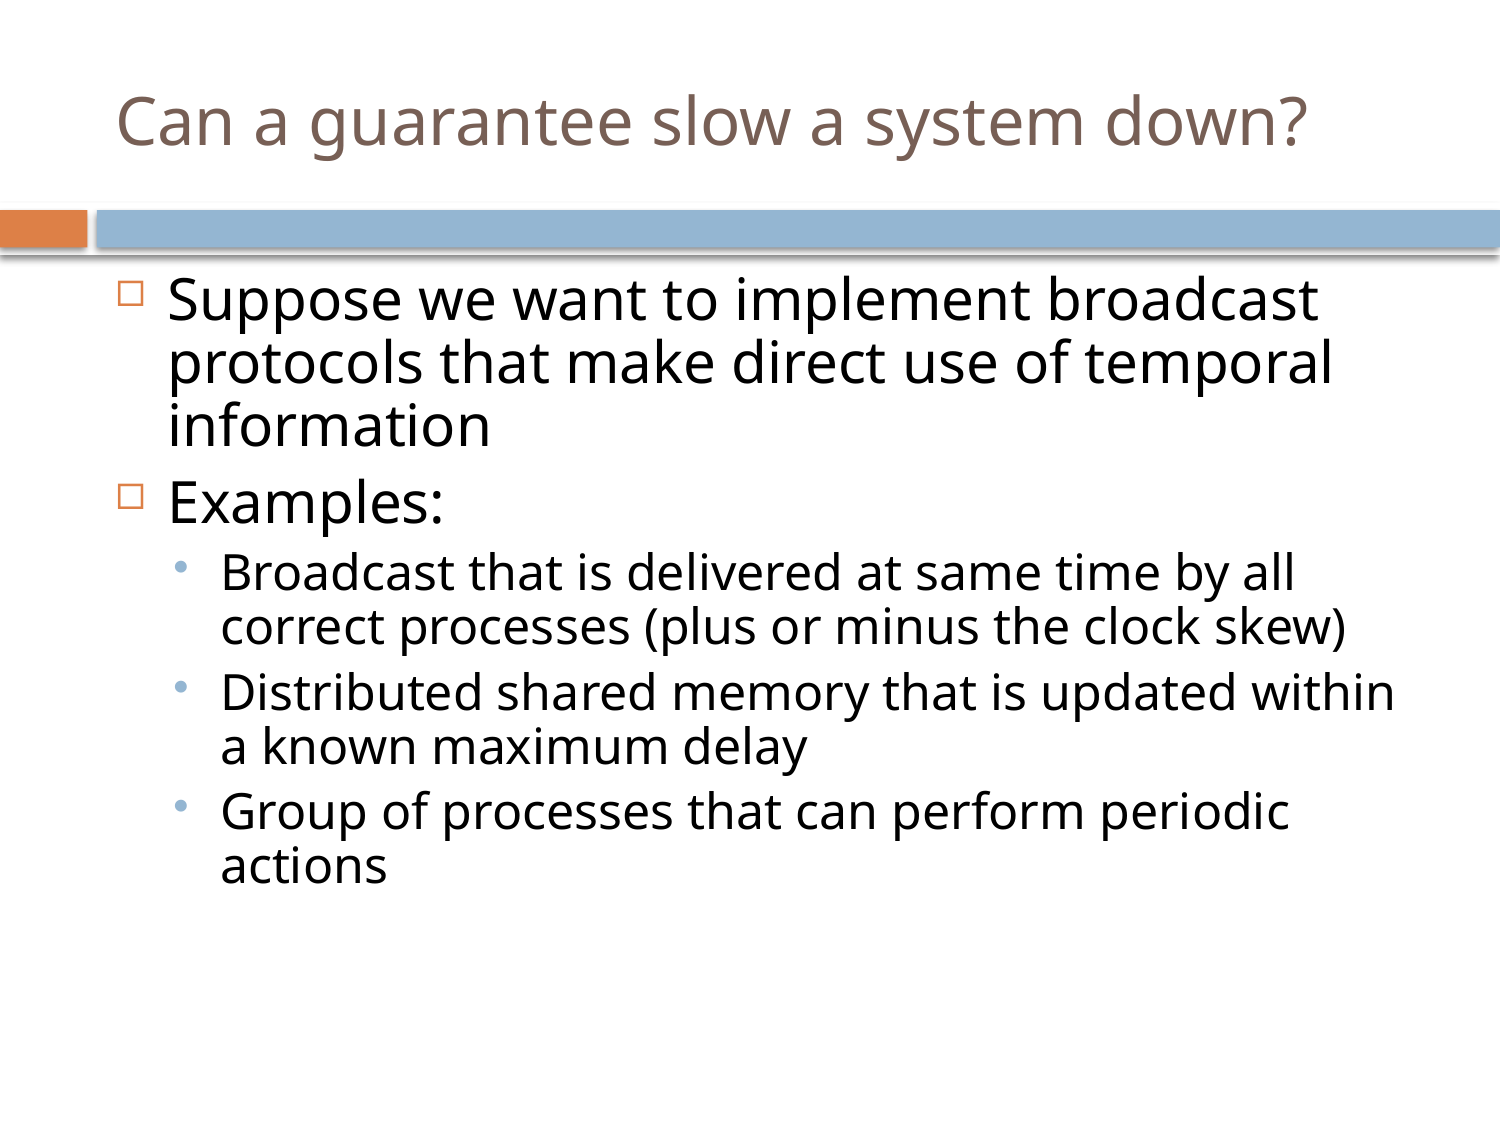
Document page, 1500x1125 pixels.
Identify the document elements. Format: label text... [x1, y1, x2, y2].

title Can a guarantee slow a system down? [100, 37, 1438, 200]
list Suppose we want to implement broadcast protocols that make direct use of temporal information Examples: Broadcast that is delivered at same time by all correct processes (plus or minus the clock skew) Distributed shared memory that is updated within a known maximum delay Group of processes that can perform periodic actions [100, 262, 1438, 1005]
